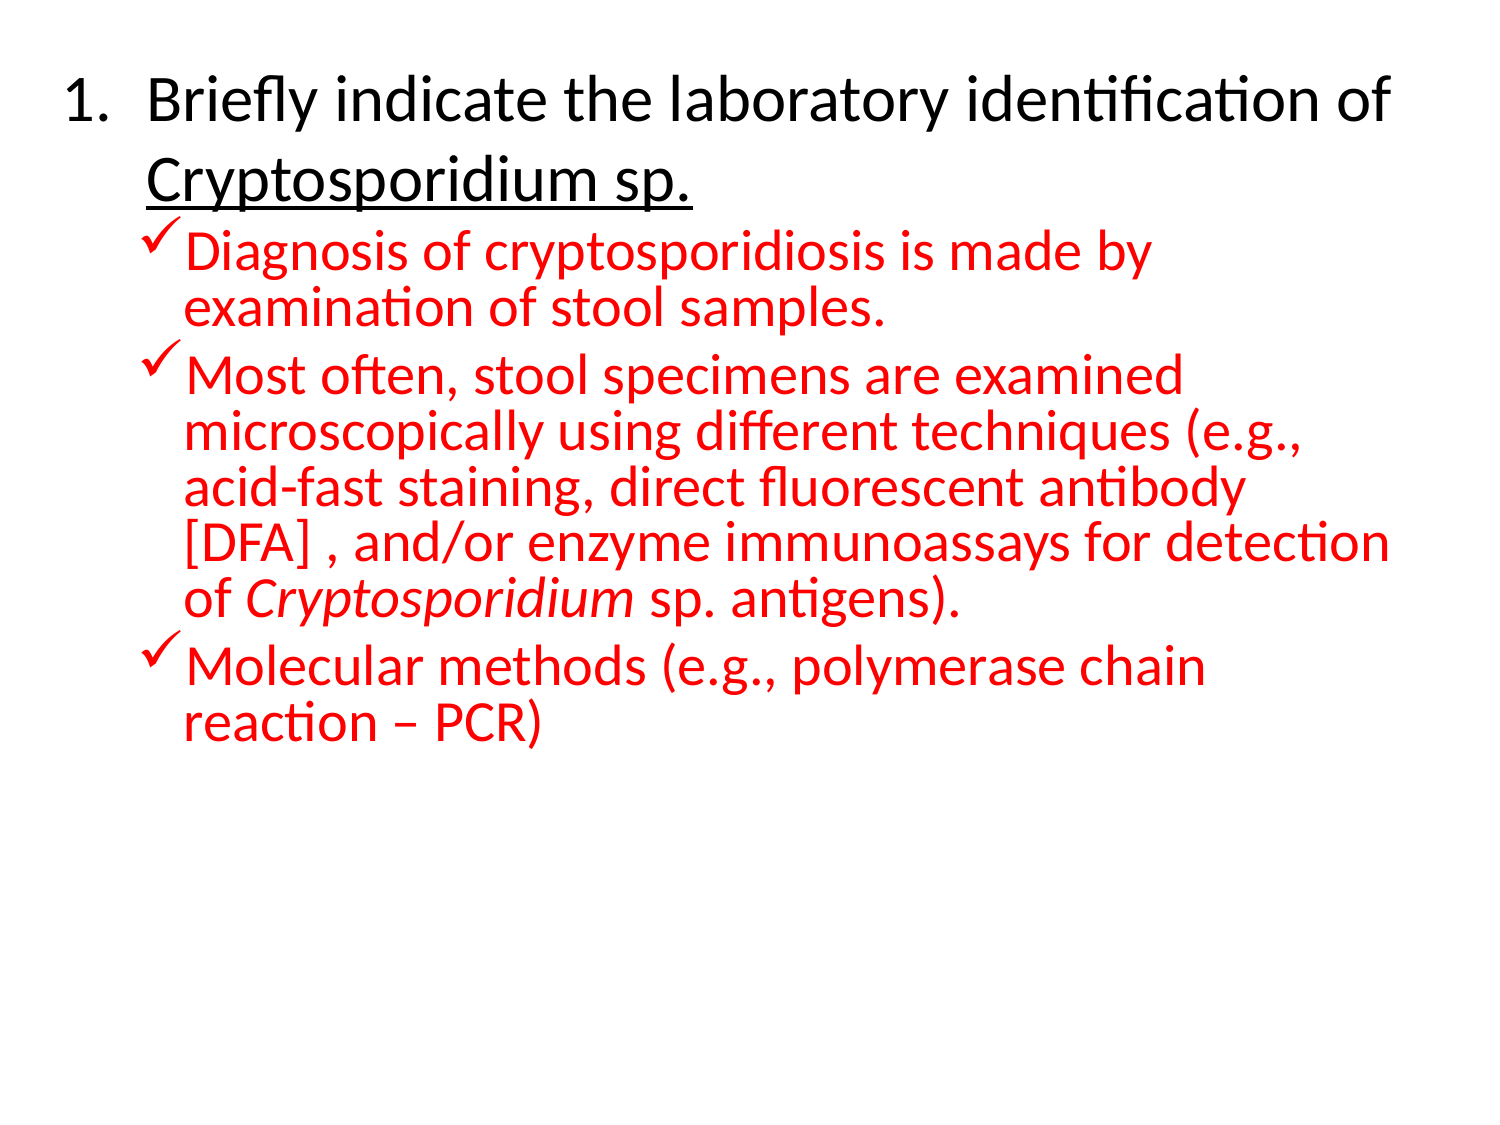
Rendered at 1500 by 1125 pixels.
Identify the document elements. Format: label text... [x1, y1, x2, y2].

list Briefly indicate the laboratory identification of Cryptosporidium sp. Diagnosis of cryptosporidiosis is made by examination of stool samples. Most often, stool specimens are examined microscopically using different techniques (e.g., acid-fast staining, direct fluorescent antibody [DFA] , and/or enzyme immunoassays for detection of Cryptosporidium sp. antigens). Molecular methods (e.g., polymerase chain reaction – PCR) [46, 46, 1425, 1005]
